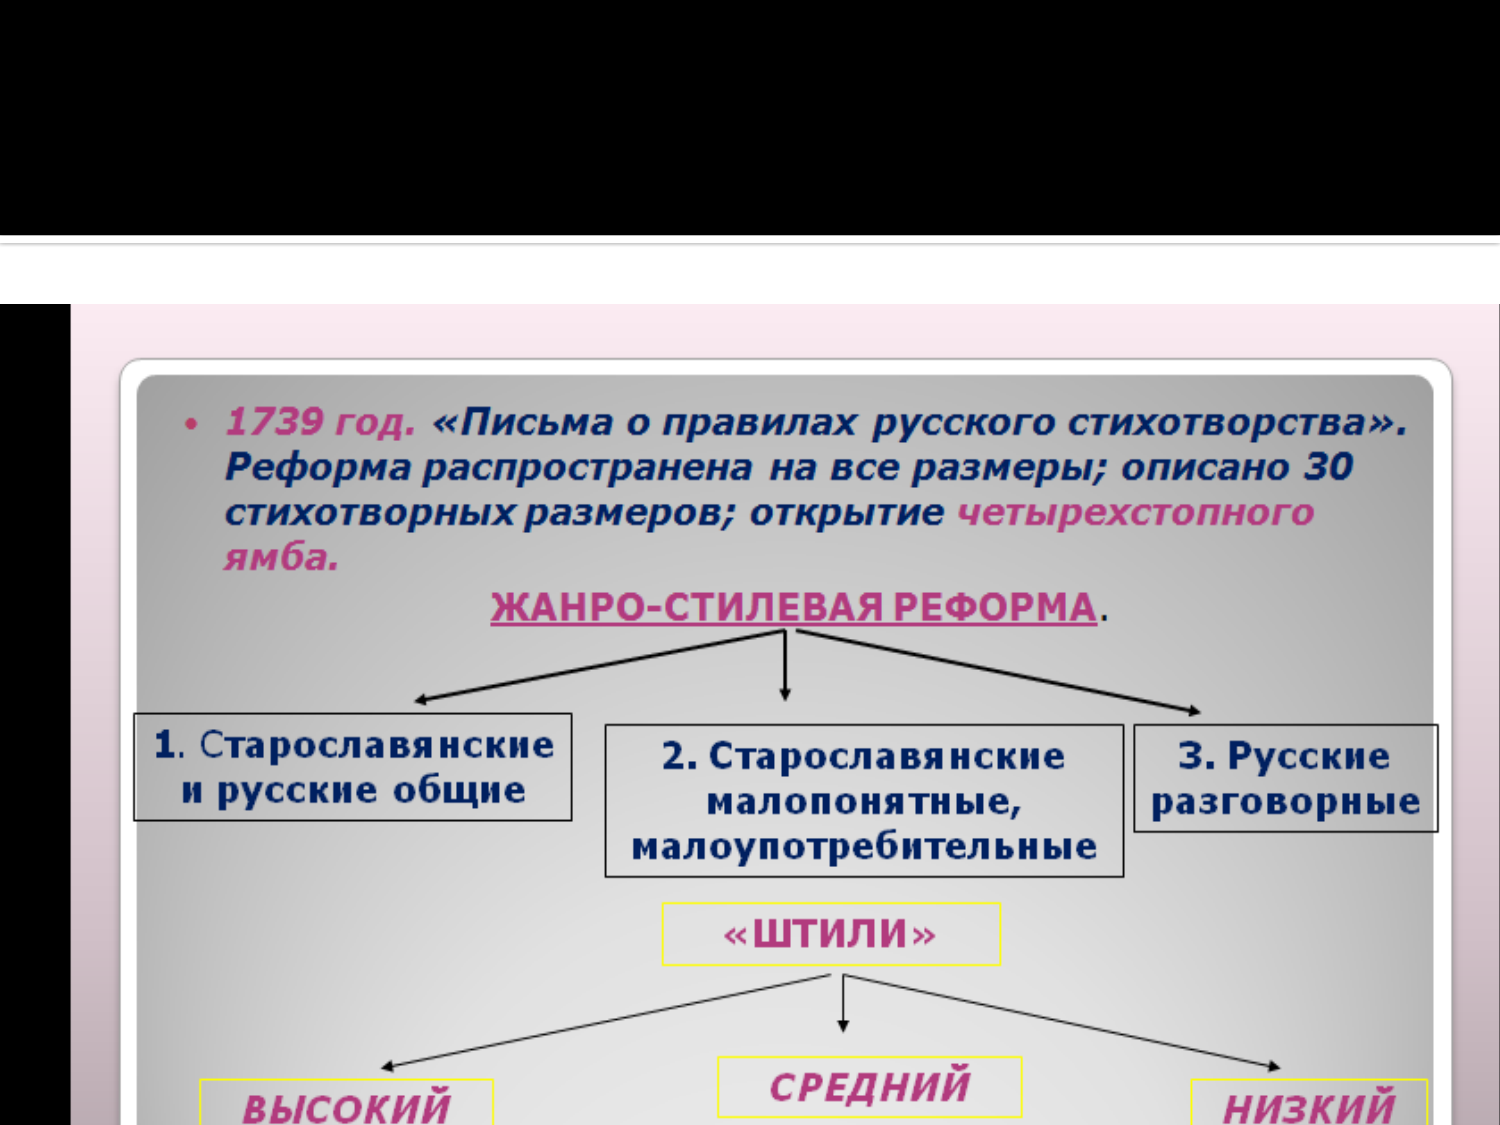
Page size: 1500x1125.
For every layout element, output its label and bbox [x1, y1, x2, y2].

picture [0, 304, 1500, 1125]
